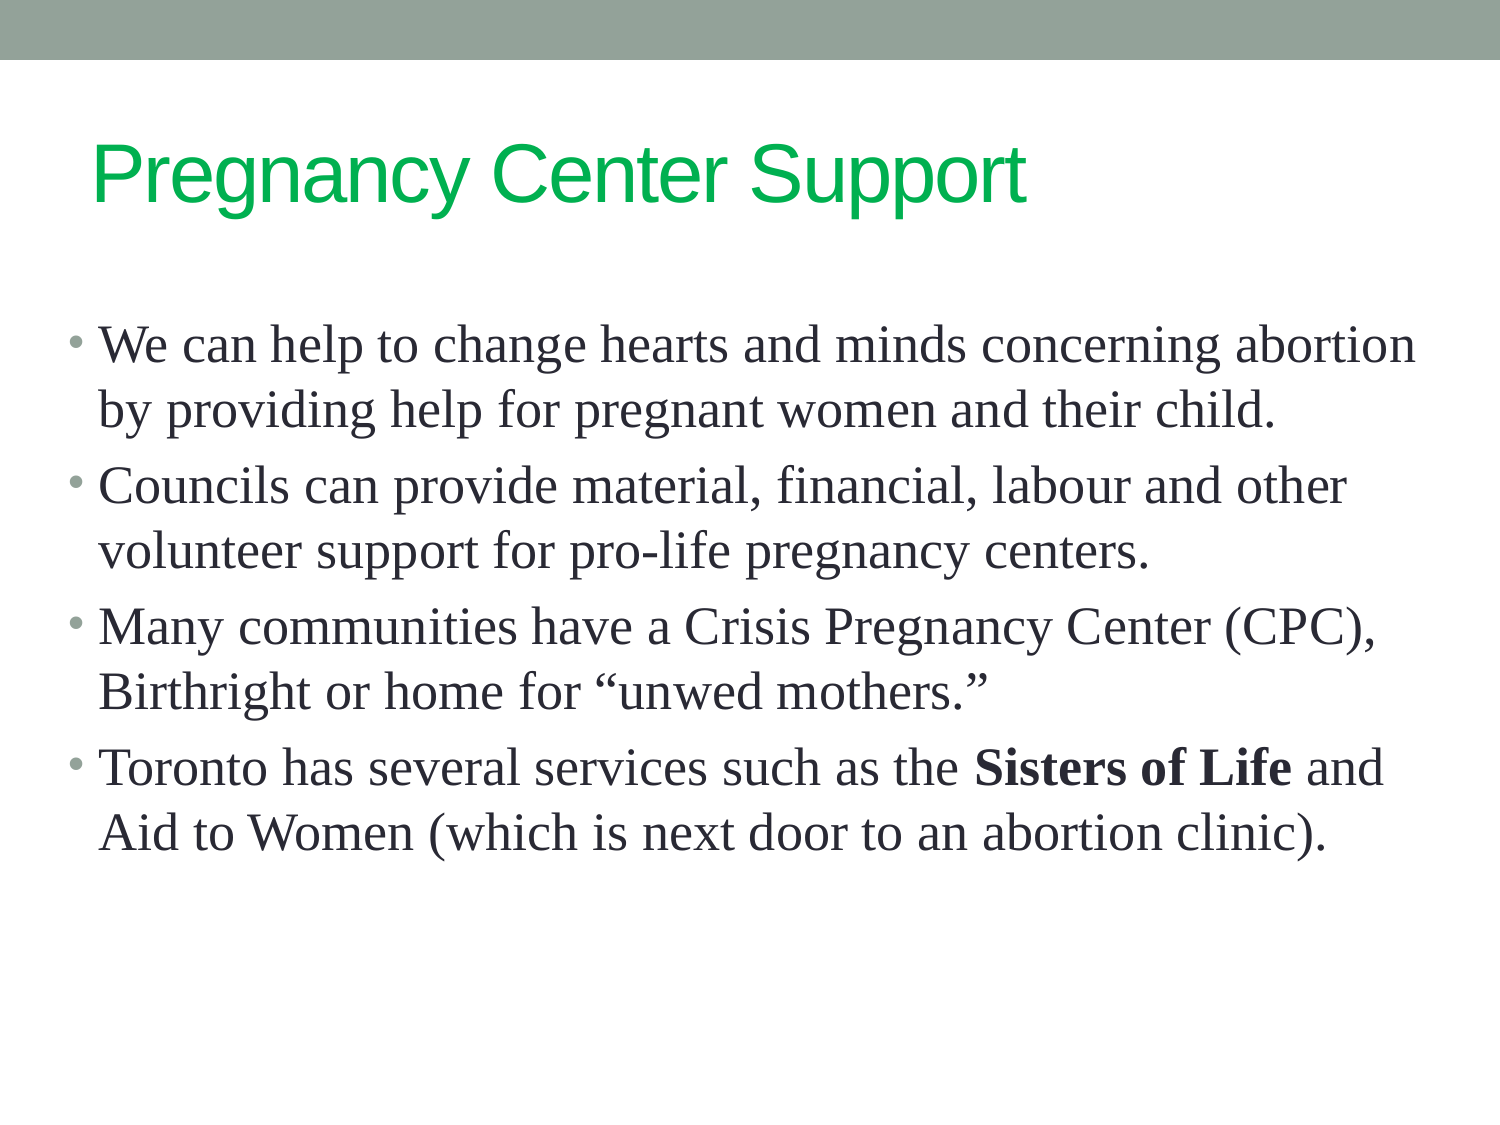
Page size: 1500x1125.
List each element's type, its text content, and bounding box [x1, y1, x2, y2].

list We can help to change hearts and minds concerning abortion by providing help for pregnant women and their child. Councils can provide material, financial, labour and other volunteer support for pro-life pregnancy centers. Many communities have a Crisis Pregnancy Center (CPC), Birthright or home for “unwed mothers.” Toronto has several services such as the Sisters of Life and Aid to Women (which is next door to an abortion clinic). [53, 301, 1436, 1071]
title Pregnancy Center Support [75, 87, 1425, 250]
